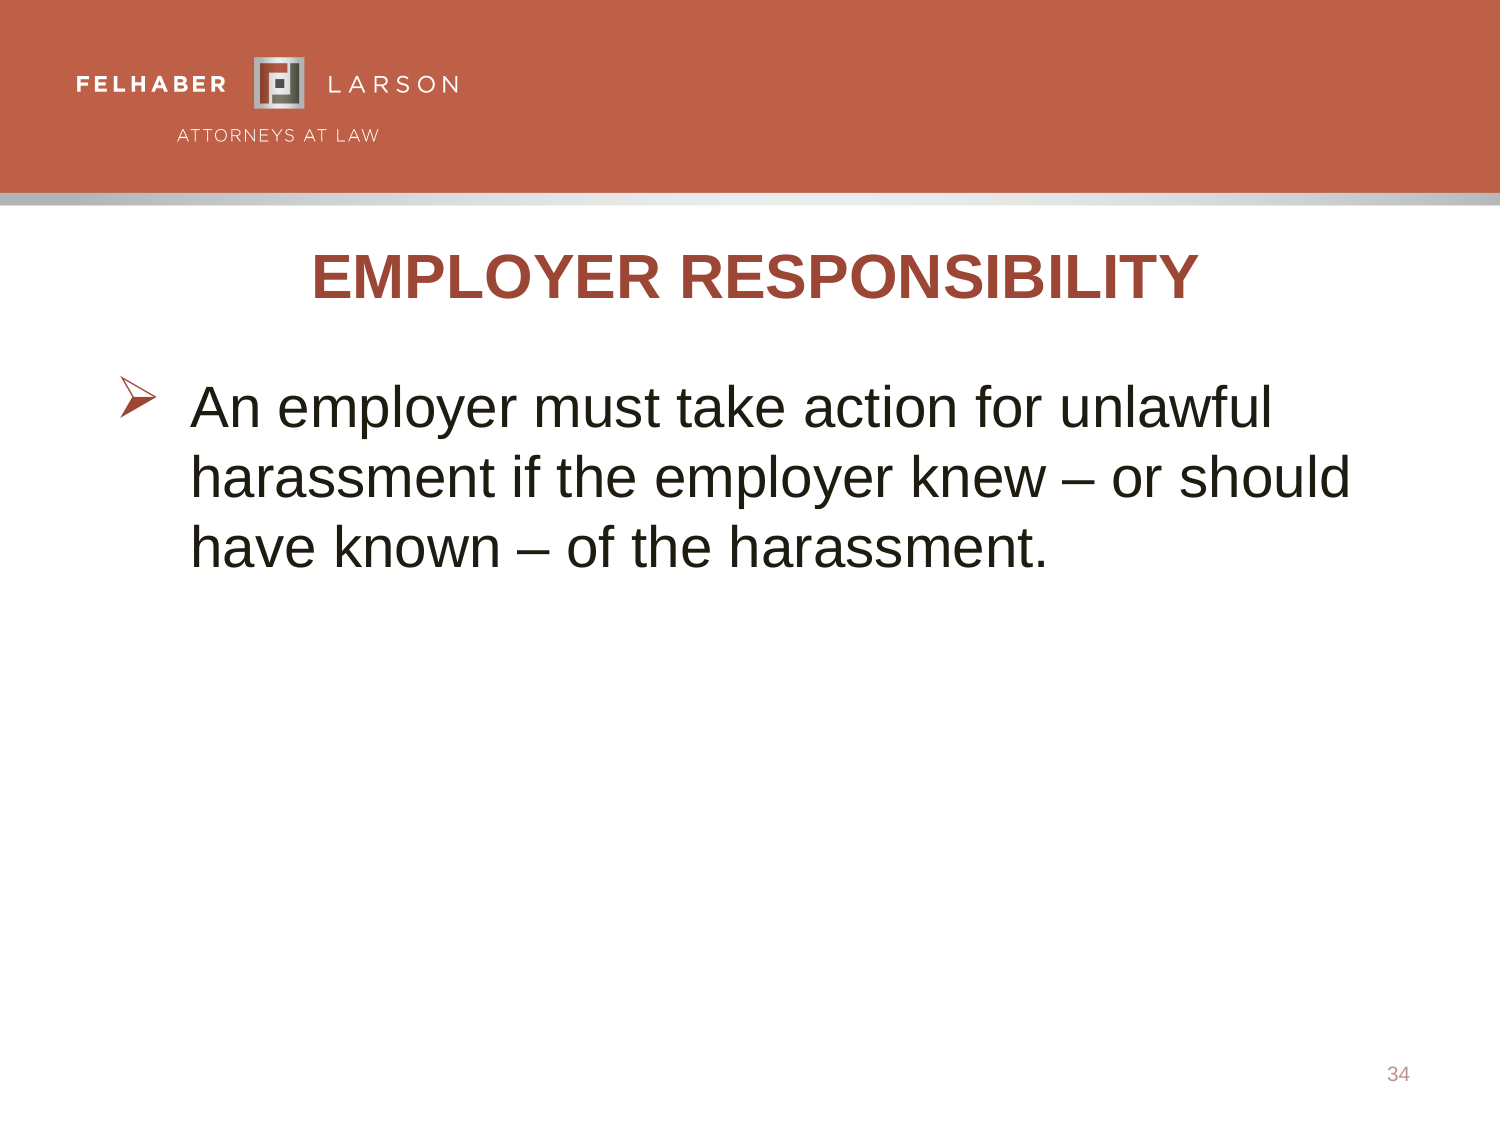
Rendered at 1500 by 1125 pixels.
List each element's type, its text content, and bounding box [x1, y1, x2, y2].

title Employer Responsibility [100, 219, 1412, 327]
slide_number 34 [1074, 1042, 1425, 1103]
list An employer must take action for unlawful harassment if the employer knew – or should have known – of the harassment. [100, 361, 1388, 1000]
picture [0, 0, 1500, 206]
